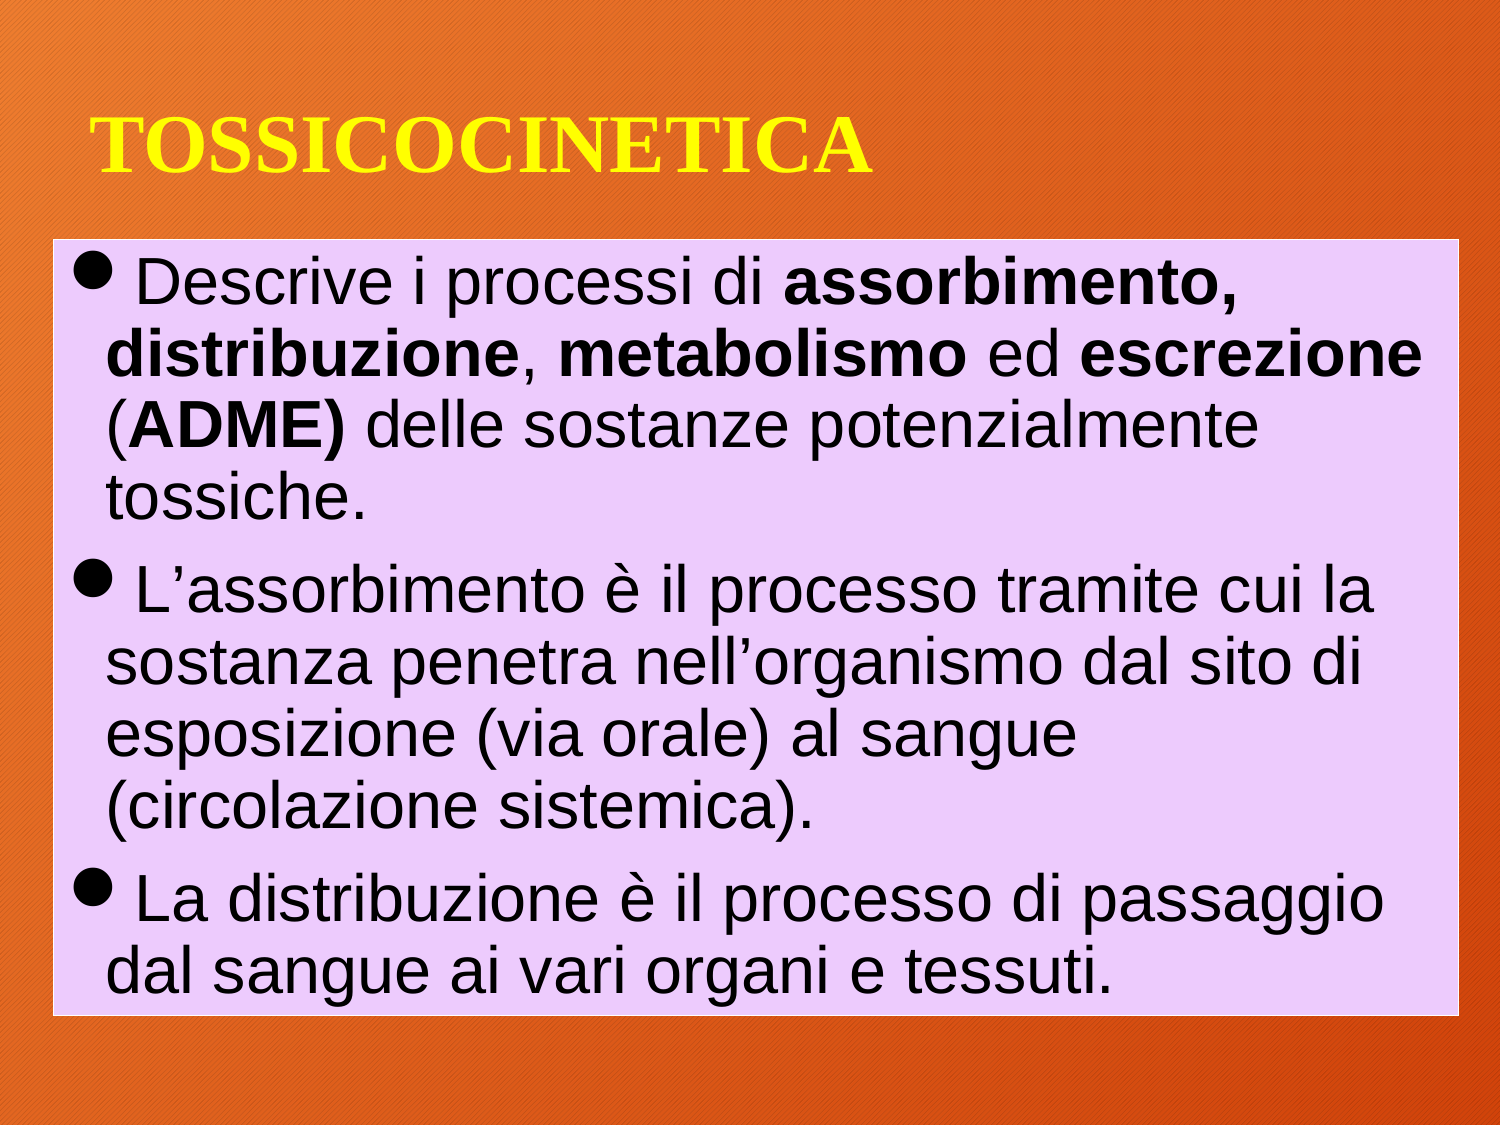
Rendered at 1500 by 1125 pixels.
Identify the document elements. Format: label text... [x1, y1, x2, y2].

title TOSSICOCINETICA [65, 51, 1341, 239]
list Descrive i processi di assorbimento, distribuzione, metabolismo ed escrezione (ADME) delle sostanze potenzialmente tossiche. L’assorbimento è il processo tramite cui la sostanza penetra nell’organismo dal sito di esposizione (via orale) al sangue (circolazione sistemica). La distribuzione è il processo di passaggio dal sangue ai vari organi e tessuti. [53, 239, 1459, 1016]
